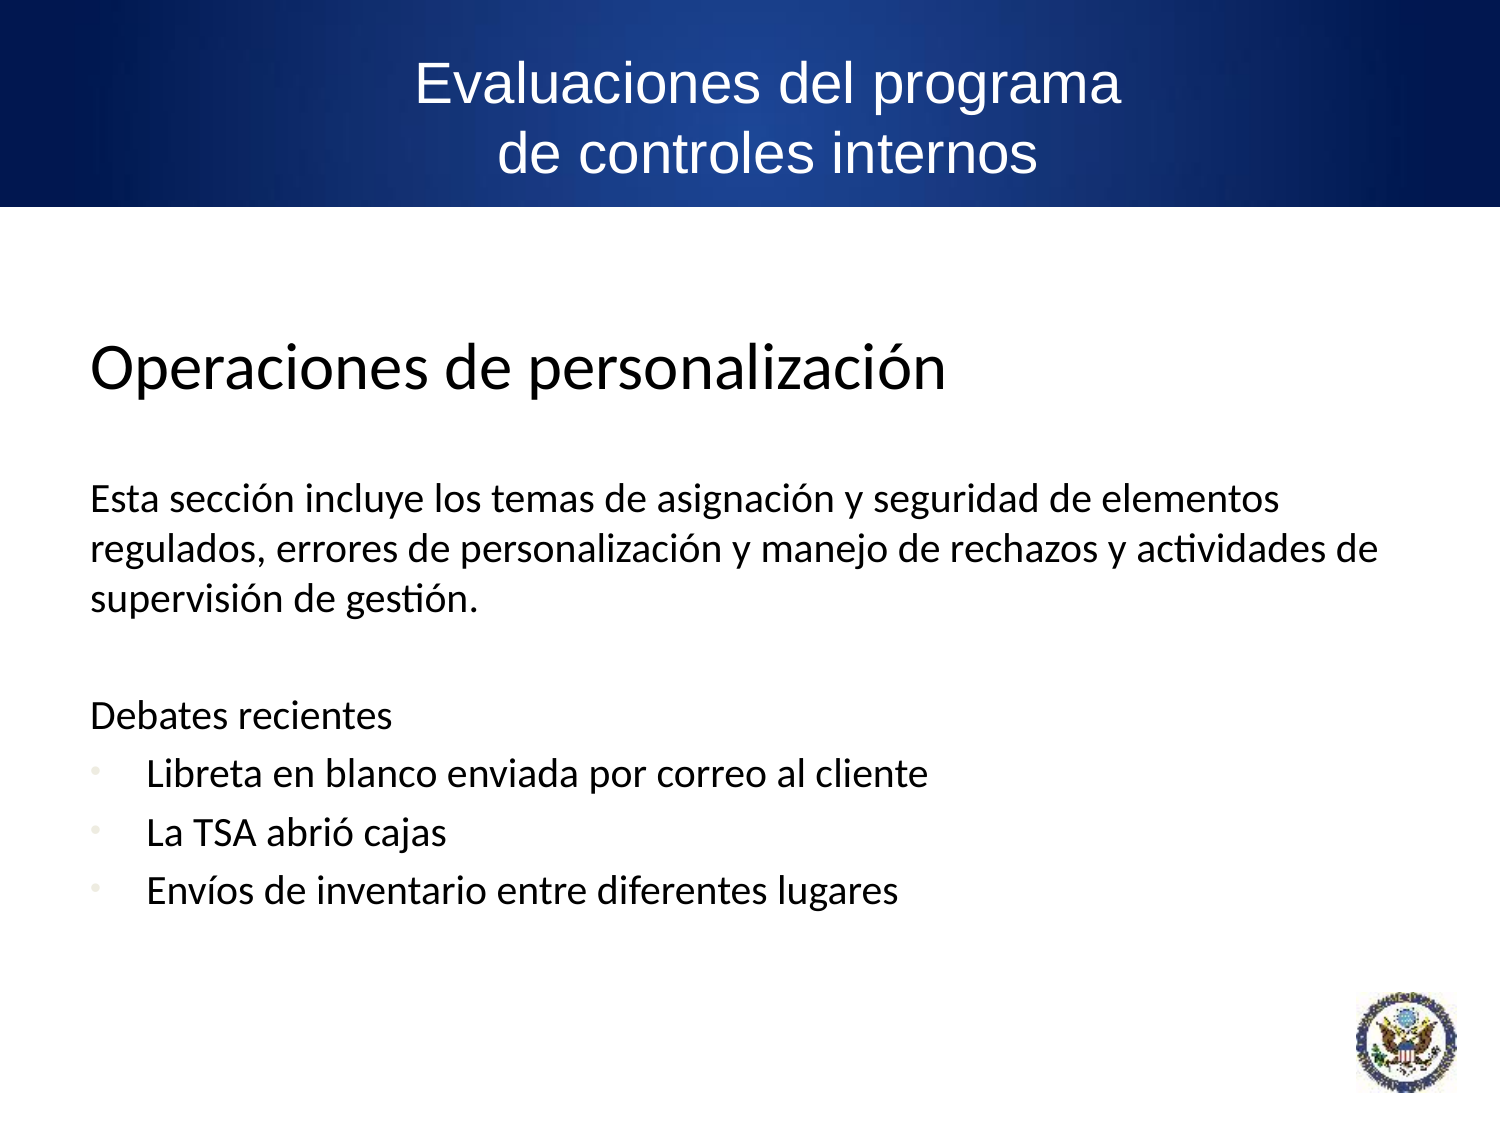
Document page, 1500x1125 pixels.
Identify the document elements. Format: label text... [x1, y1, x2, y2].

picture [1356, 992, 1457, 1093]
slide_number 18 [1074, 1042, 1425, 1103]
picture [0, 0, 1500, 207]
text_box Operaciones de personalización Esta sección incluye los temas de asignación y seguridad de elementos regulados, errores de personalización y manejo de rechazos y actividades de supervisión de gestión. Debates recientes Libreta en blanco enviada por correo al cliente La TSA abrió cajas Envíos de inventario entre diferentes lugares [74, 324, 1425, 988]
text_box Evaluaciones del programa de controles internos [387, 37, 1150, 193]
